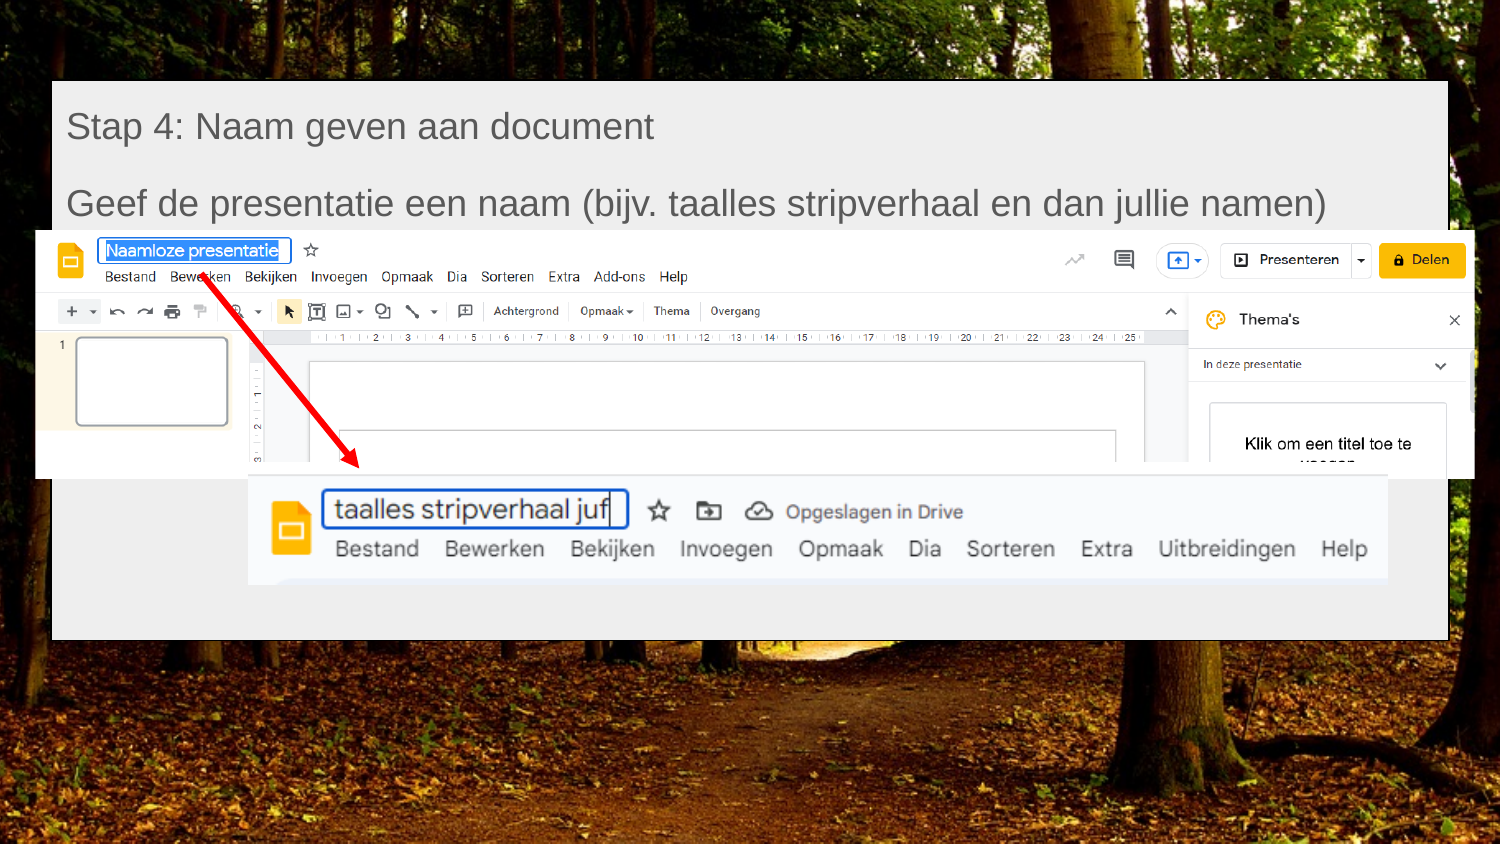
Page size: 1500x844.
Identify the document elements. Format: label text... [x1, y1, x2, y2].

picture [0, 0, 1500, 844]
list Stap 4: Naam geven aan document Geef de presentatie een naam (bijv. taalles stripverhaal en dan jullie namen) [51, 80, 1449, 228]
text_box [200, 273, 360, 469]
list Stap 4: Naam geven aan document Geef de presentatie een naam (bijv. taalles stripverhaal en dan jullie namen) [51, 487, 1449, 641]
